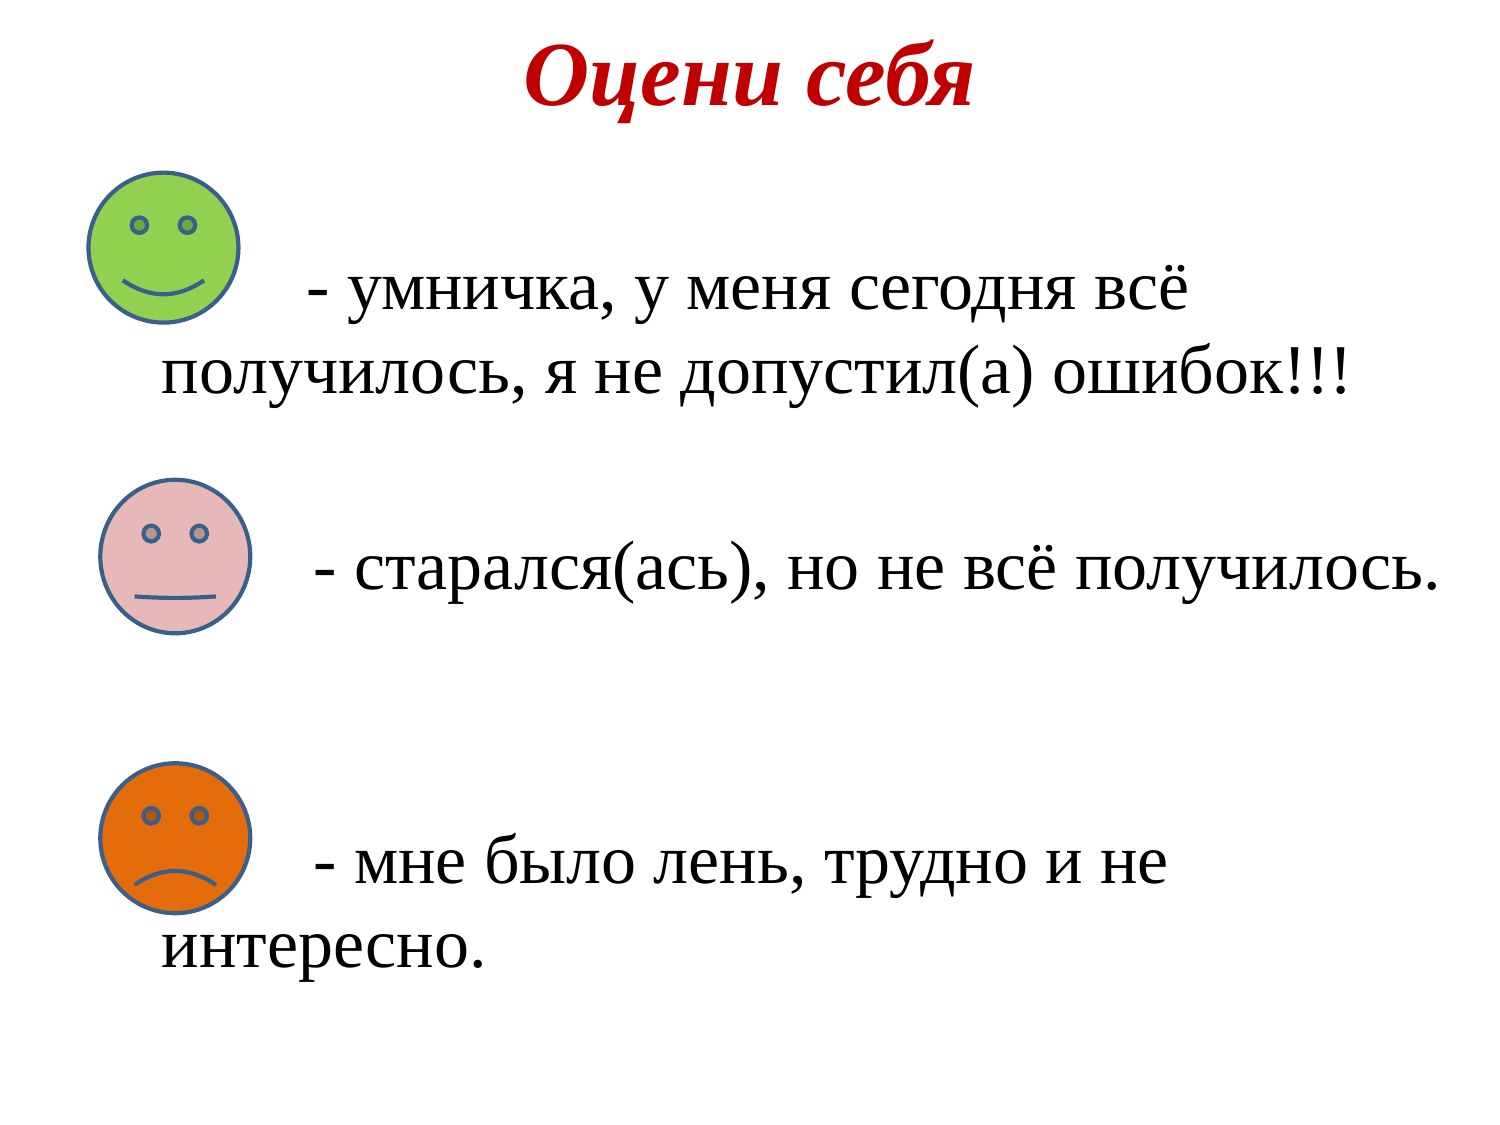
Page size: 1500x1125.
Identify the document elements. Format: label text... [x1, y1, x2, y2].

text_box [86, 170, 241, 325]
title Оцени себя [75, 0, 1425, 138]
text_box [98, 477, 253, 636]
text_box [98, 761, 253, 916]
list - умничка, у меня сегодня всё получилось, я не допустил(а) ошибок!!! - старался(ась), но не всё получилось. - мне было лень, трудно и не интересно. [88, 231, 1473, 1017]
